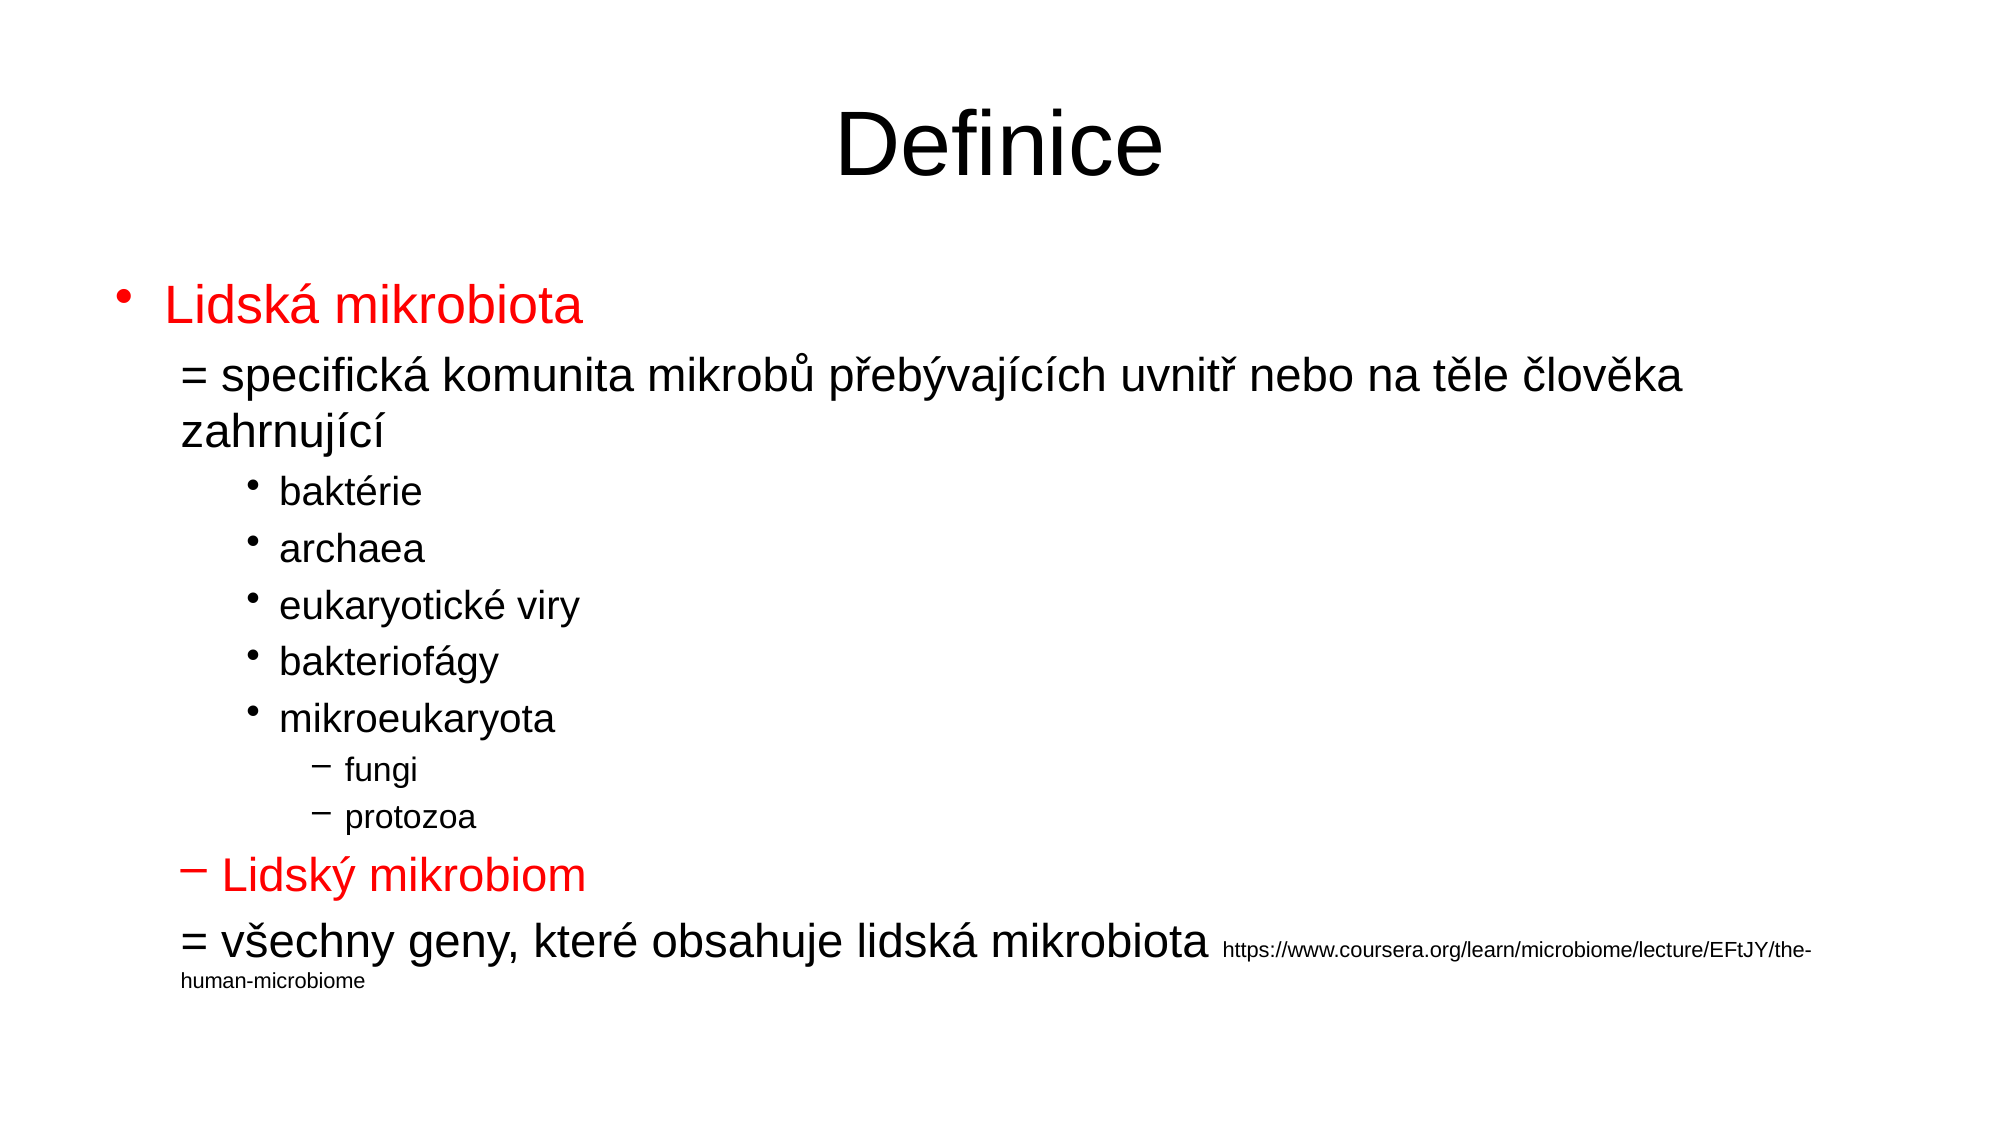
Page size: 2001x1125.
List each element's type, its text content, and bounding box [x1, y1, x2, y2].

list Lidská mikrobiota = specifická komunita mikrobů přebývajících uvnitř nebo na těle člověka zahrnující baktérie archaea eukaryotické viry bakteriofágy mikroeukaryota fungi protozoa Lidský mikrobiom = všechny geny, které obsahuje lidská mikrobiota https://www.coursera.org/learn/microbiome/lecture/EFtJY/the-human-microbiome [99, 262, 1900, 1005]
title Definice [99, 45, 1900, 233]
